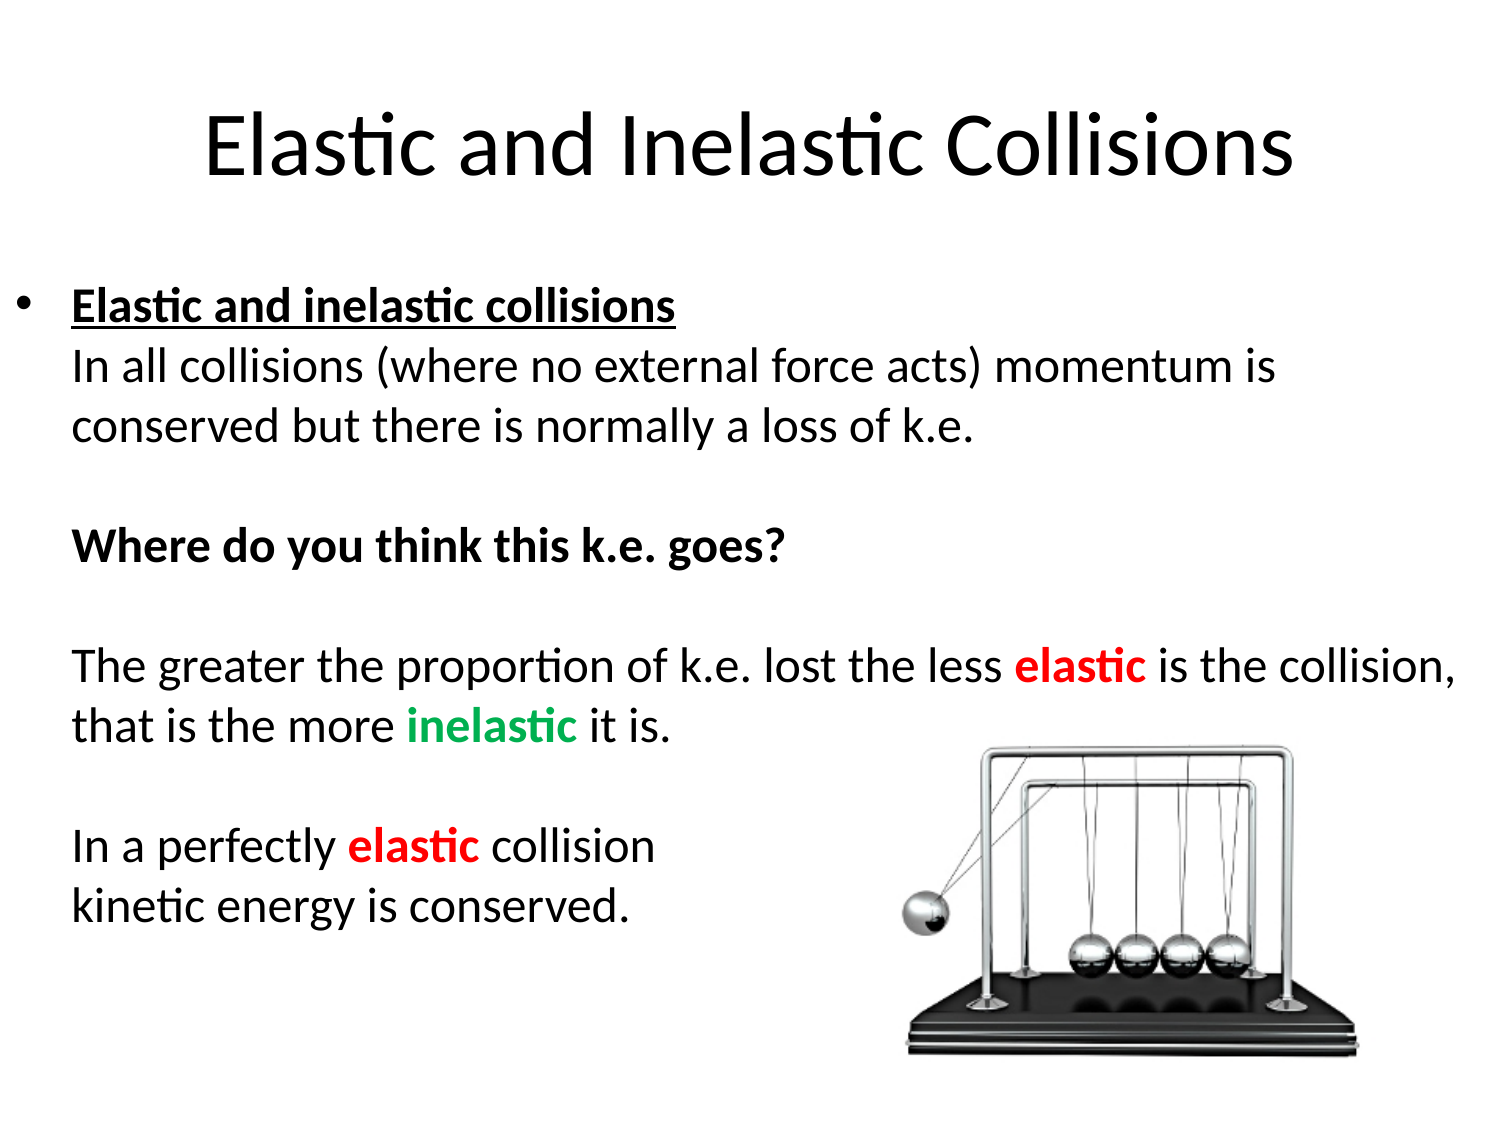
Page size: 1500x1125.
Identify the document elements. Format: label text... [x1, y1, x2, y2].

list Elastic and inelastic collisions In all collisions (where no external force acts) momentum is conserved but there is normally a loss of k.e. Where do you think this k.e. goes? The greater the proportion of k.e. lost the less elastic is the collision, that is the more inelastic it is. In a perfectly elastic collision kinetic energy is conserved. [0, 224, 1500, 1125]
picture [849, 712, 1413, 1088]
title Elastic and Inelastic Collisions [75, 45, 1425, 233]
